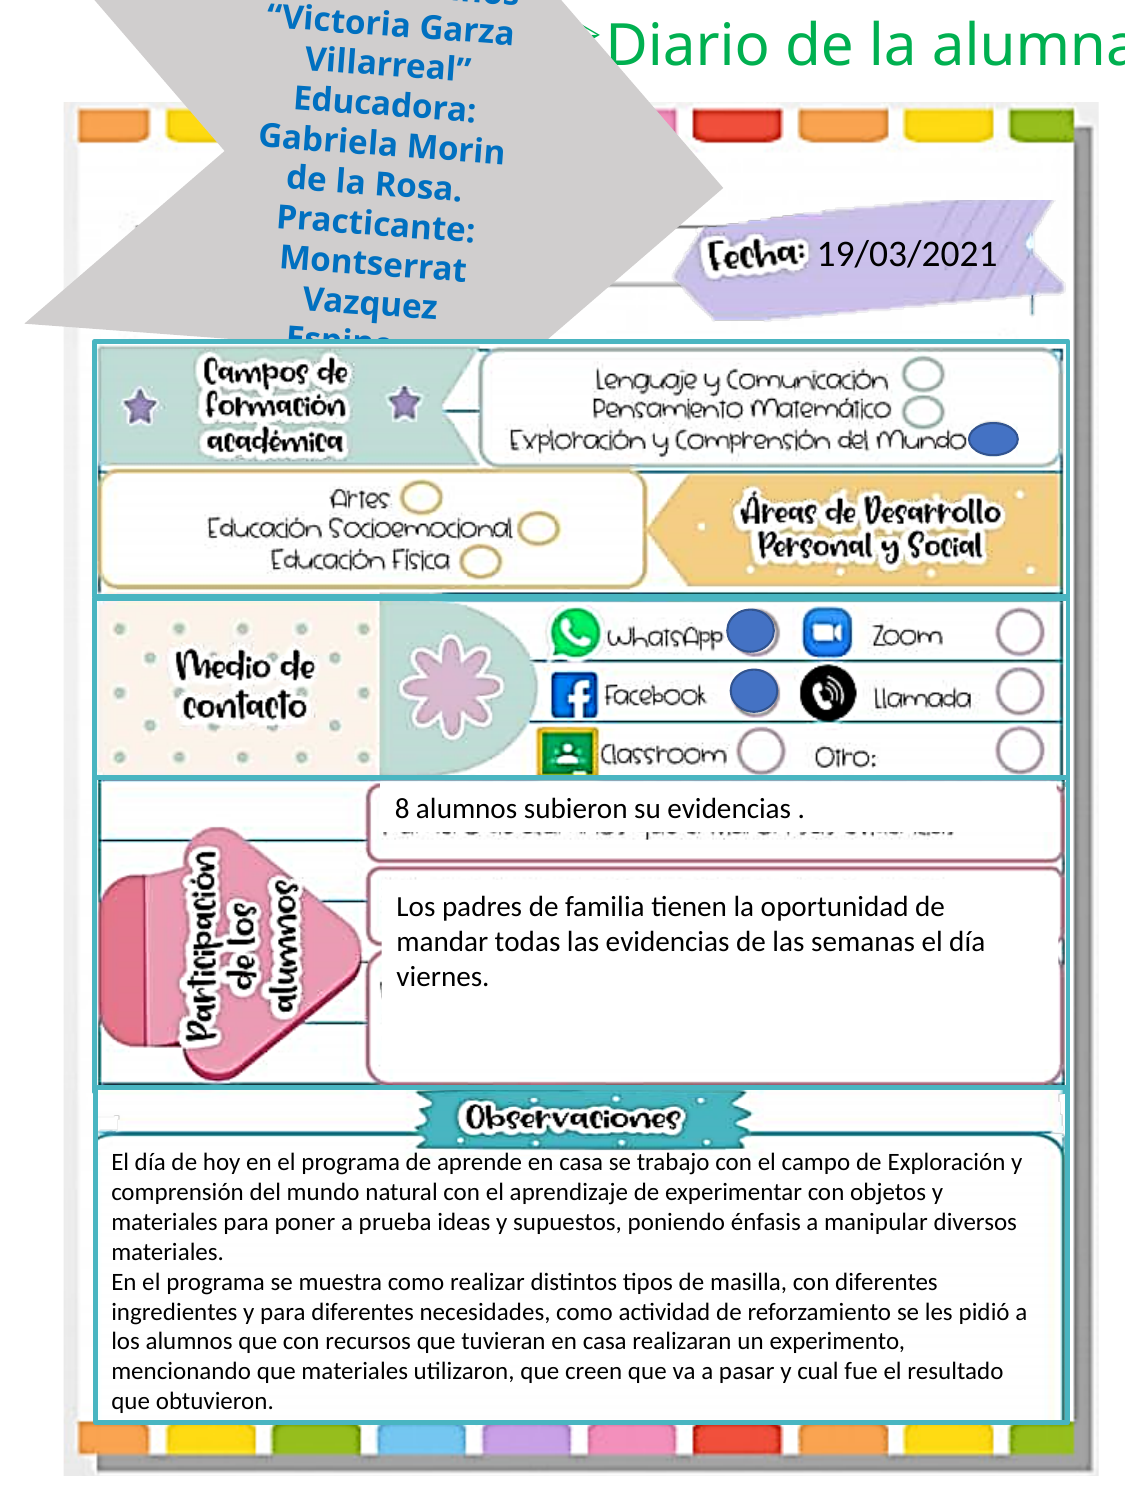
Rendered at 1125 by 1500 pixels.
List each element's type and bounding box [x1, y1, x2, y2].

text_box [33, 0, 1122, 1476]
